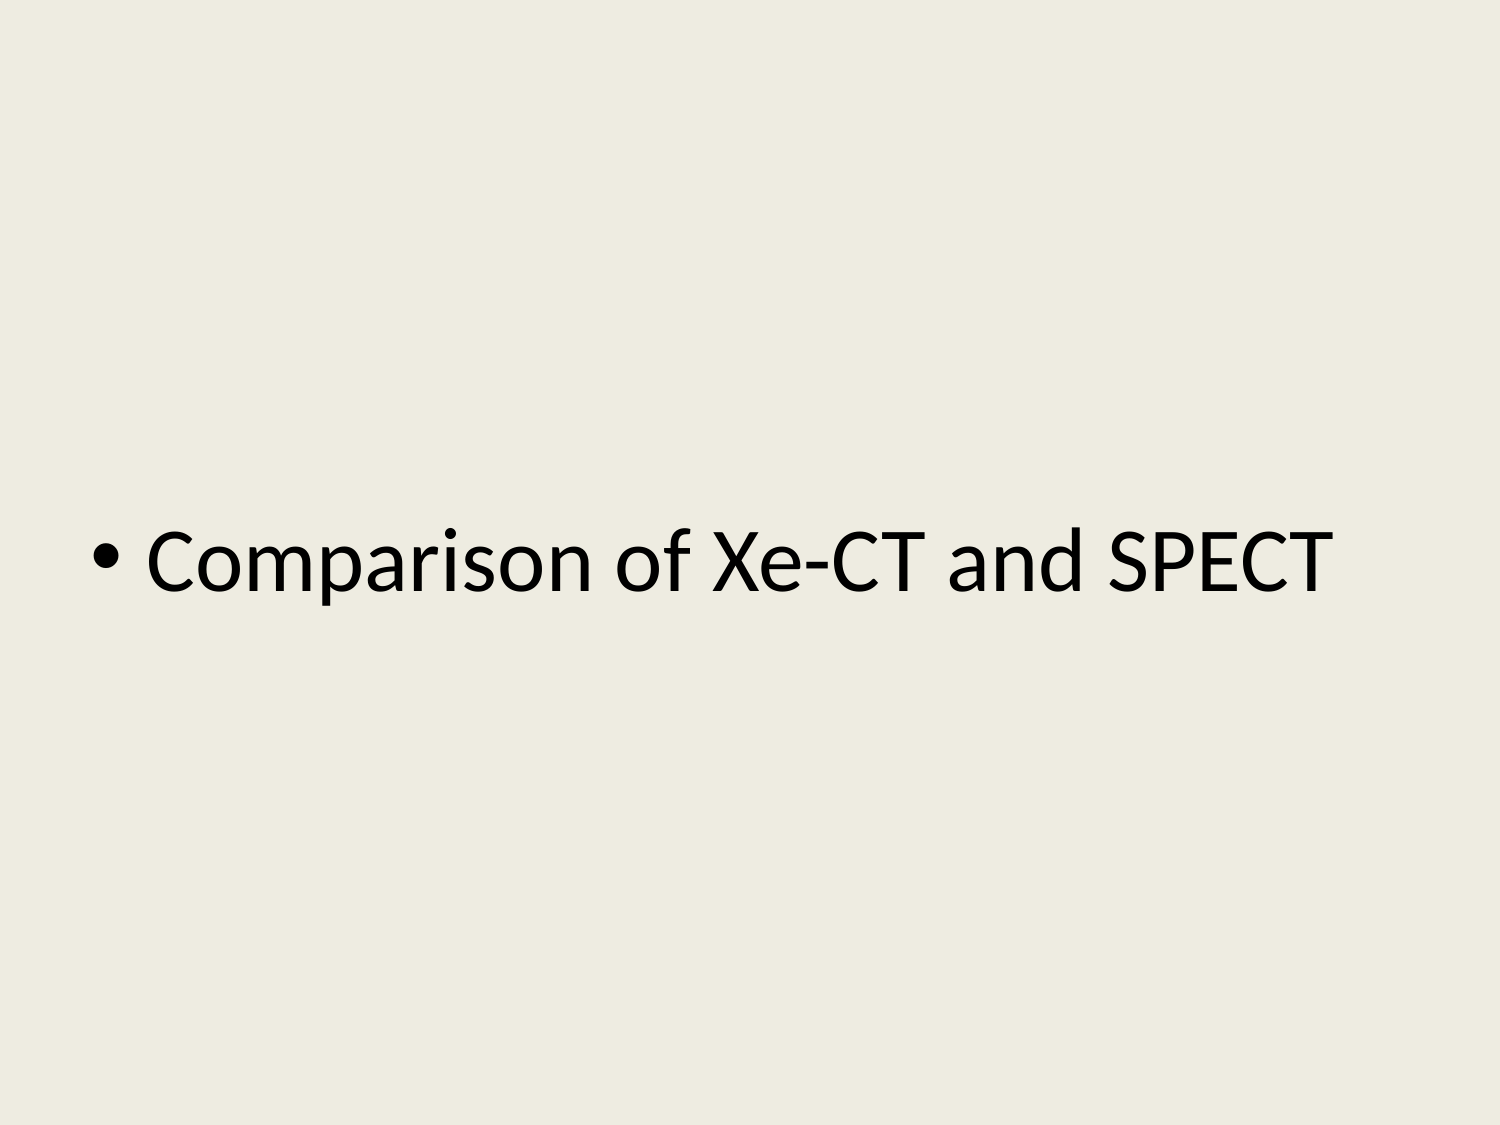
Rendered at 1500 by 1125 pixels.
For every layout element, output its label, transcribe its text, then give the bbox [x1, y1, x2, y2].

list Comparison of Xe-CT and SPECT [75, 492, 1425, 734]
